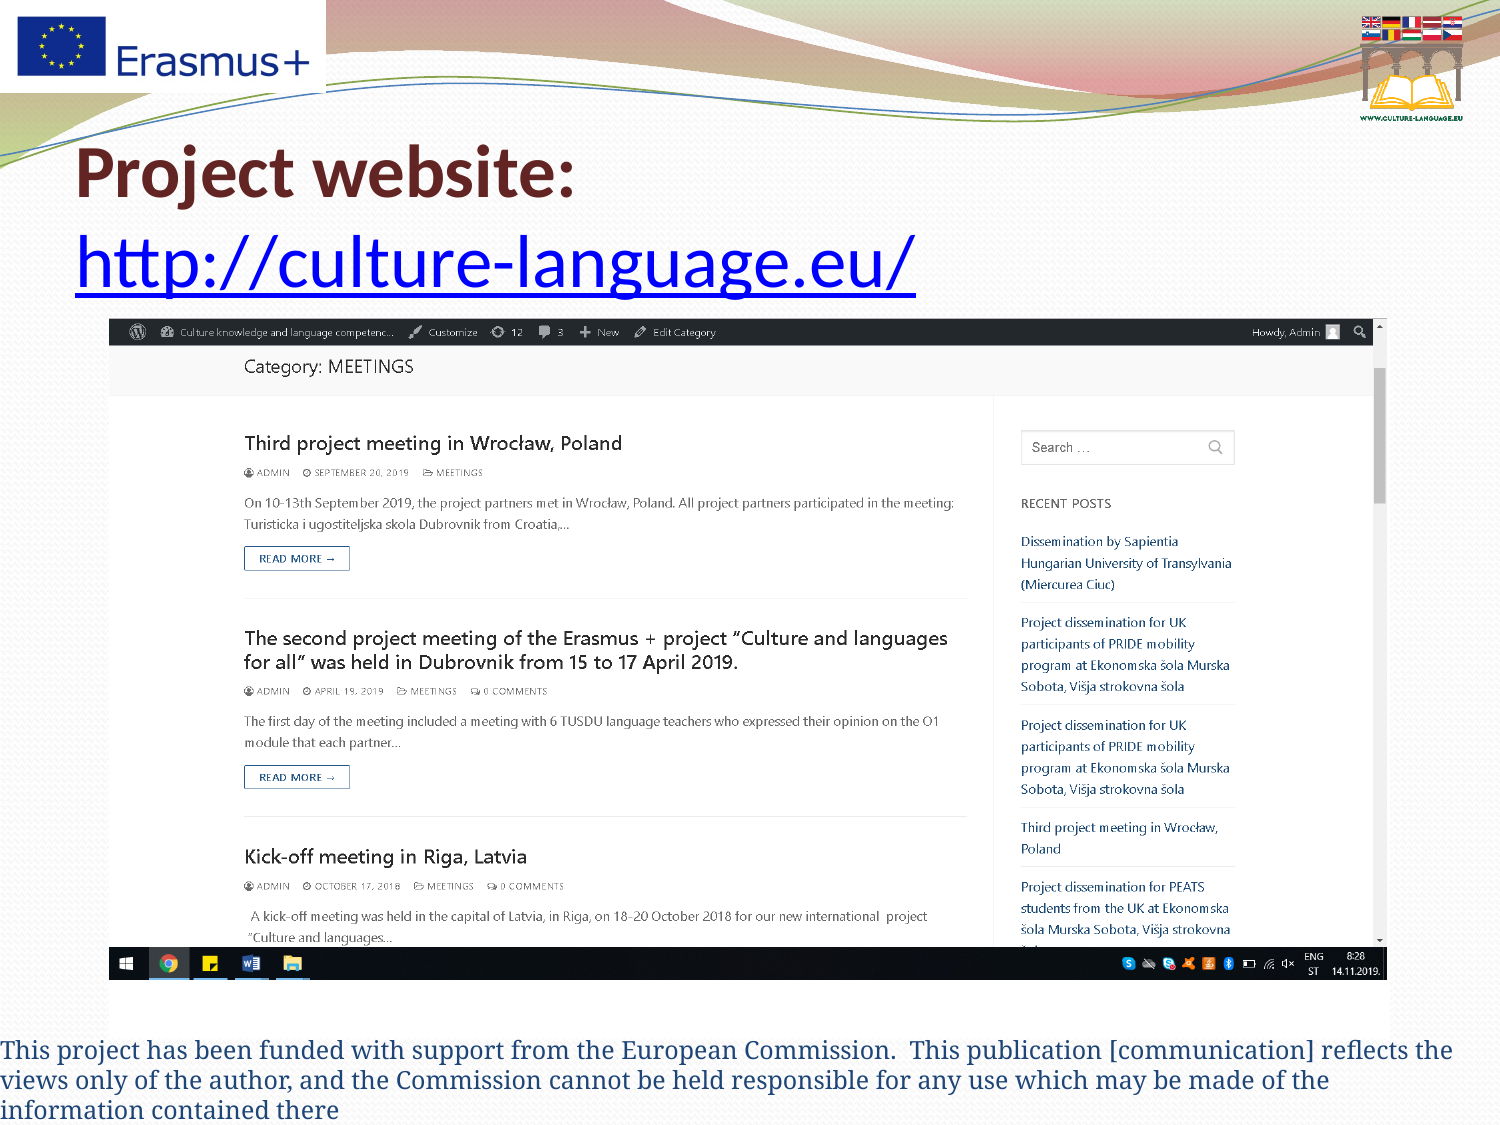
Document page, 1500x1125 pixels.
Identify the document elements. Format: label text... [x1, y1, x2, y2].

footer This project has been funded with support from the European Commission. This publication [communication] reflects the views only of the author, and the Commission cannot be held responsible for any use which may be made of the information contained there [0, 1065, 1471, 1125]
picture [0, 0, 326, 93]
title Project website: http://culture-language.eu/ [75, 115, 1425, 303]
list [109, 317, 1391, 1038]
picture [1353, 9, 1469, 126]
